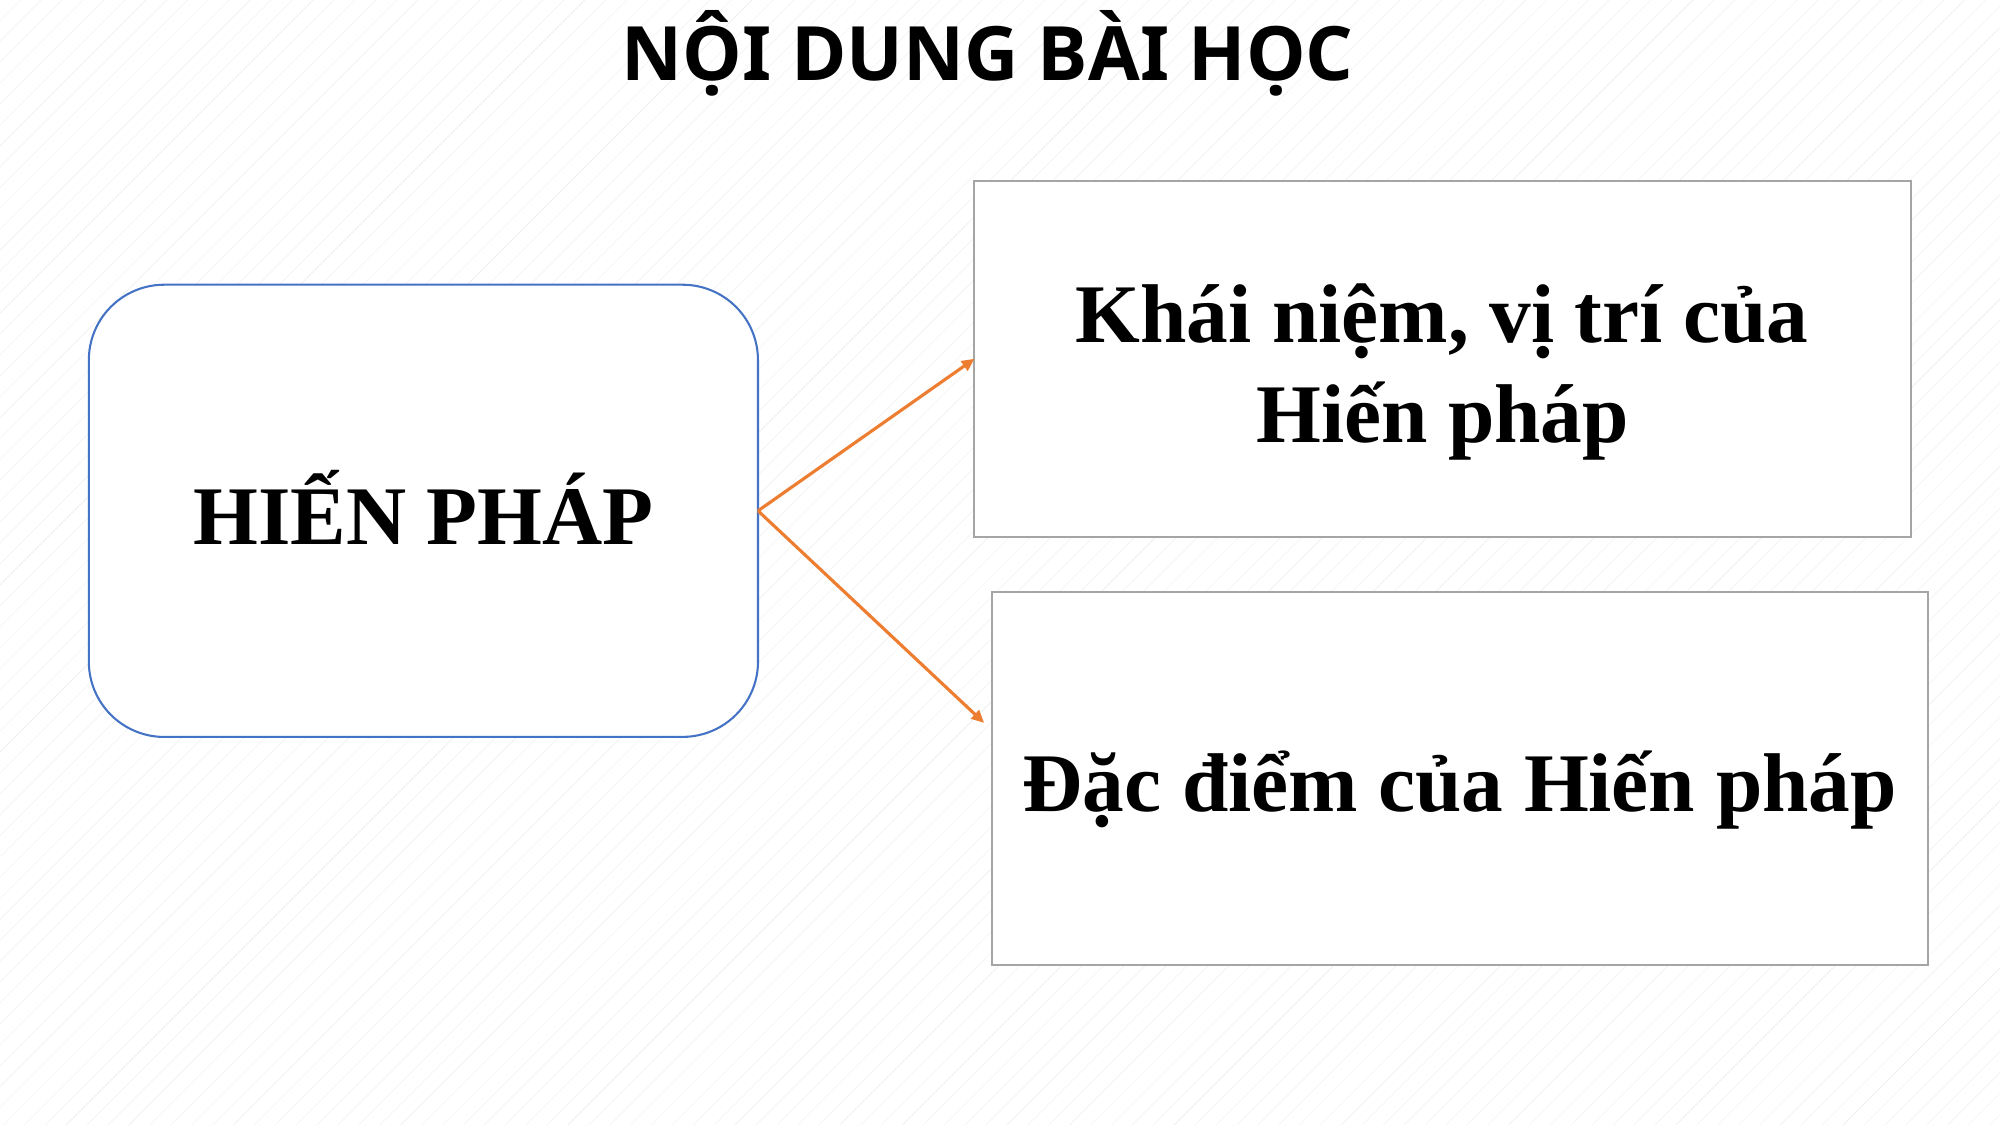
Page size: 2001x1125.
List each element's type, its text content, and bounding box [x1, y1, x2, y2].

text_box HIẾN PHÁP [87, 283, 759, 738]
title NỘI DUNG BÀI HỌC [133, 0, 1843, 137]
text_box Đặc điểm của Hiến pháp [991, 591, 1929, 966]
text_box Khái niệm, vị trí của Hiến pháp [973, 180, 1912, 538]
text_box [757, 510, 984, 723]
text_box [757, 358, 975, 510]
